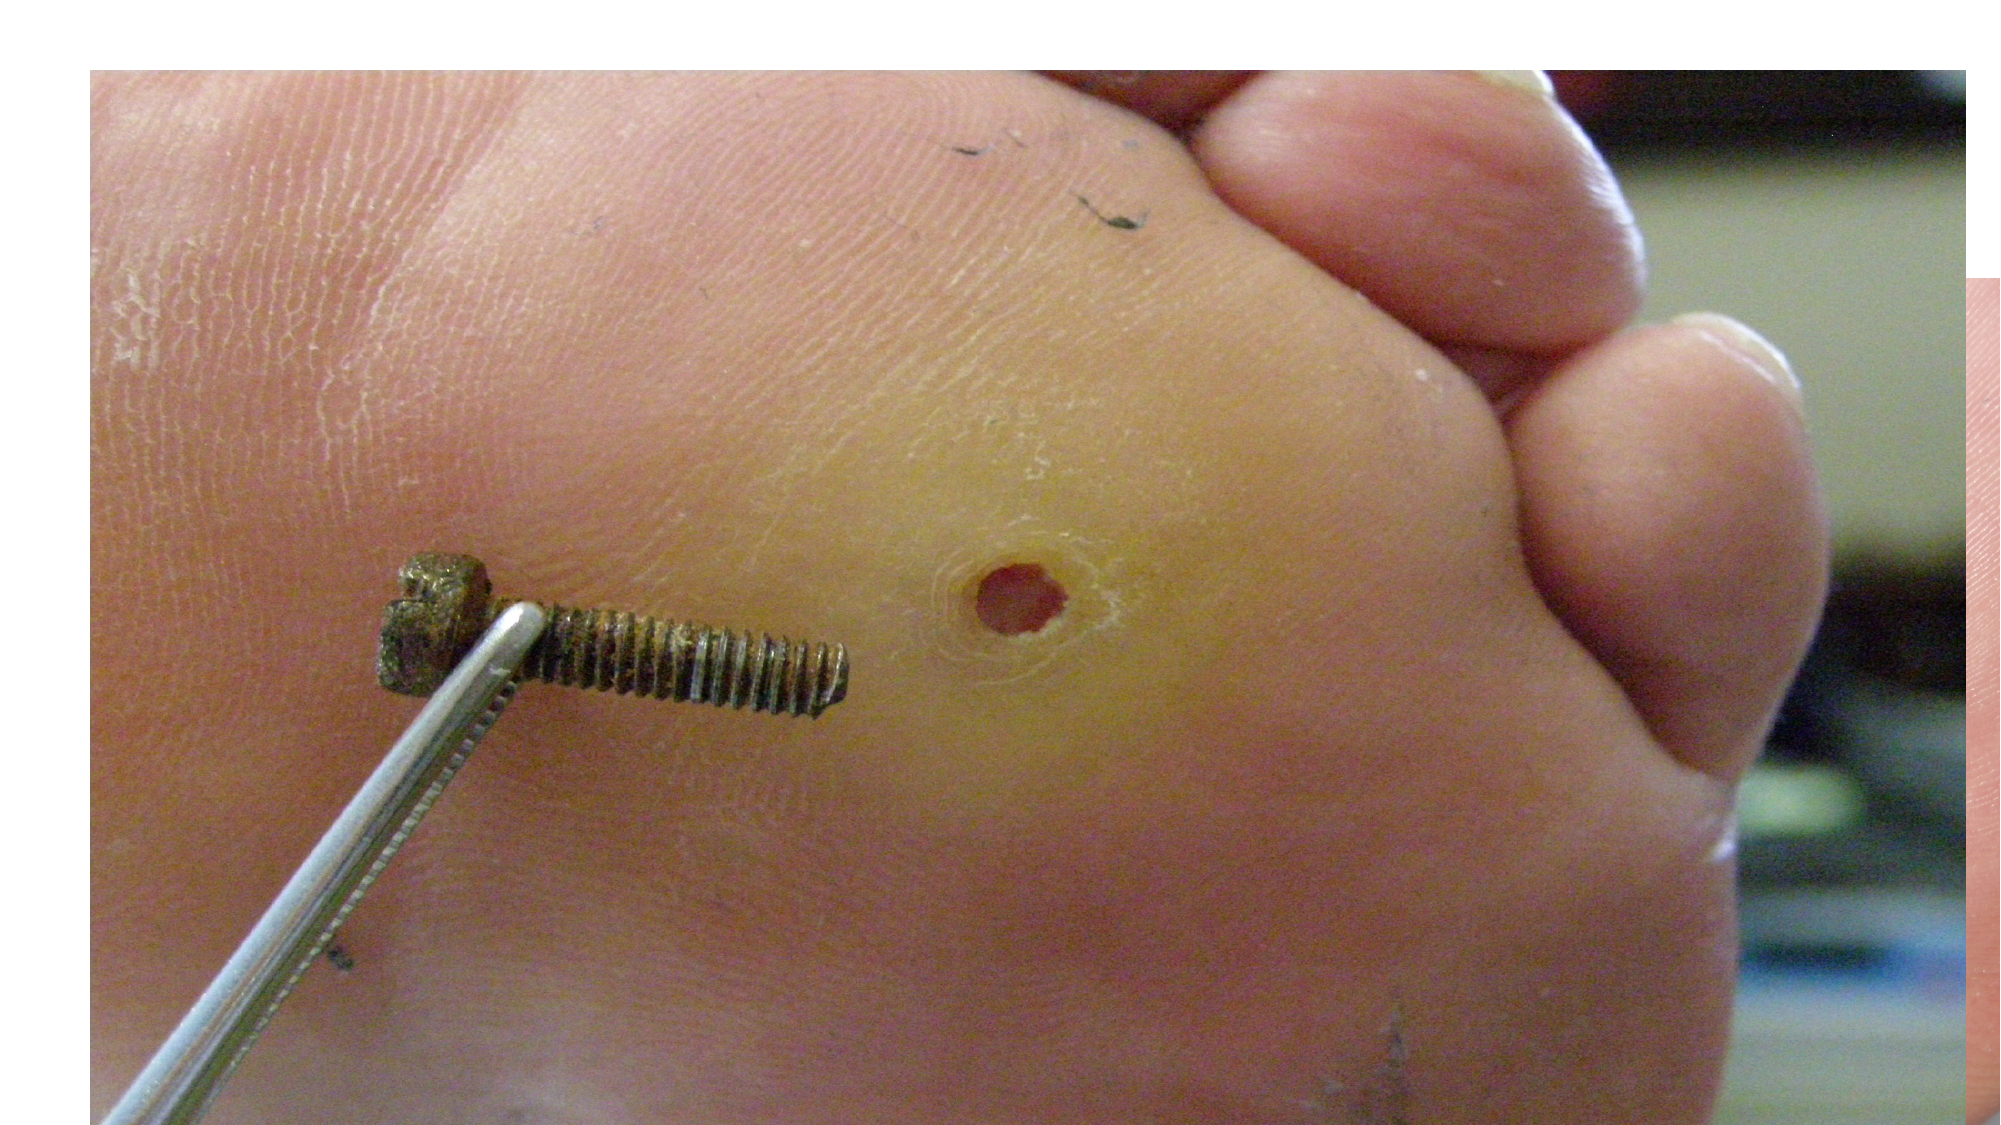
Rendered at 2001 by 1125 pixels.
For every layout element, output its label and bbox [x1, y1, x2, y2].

picture [90, 70, 1966, 1125]
list [1966, 278, 2000, 1125]
